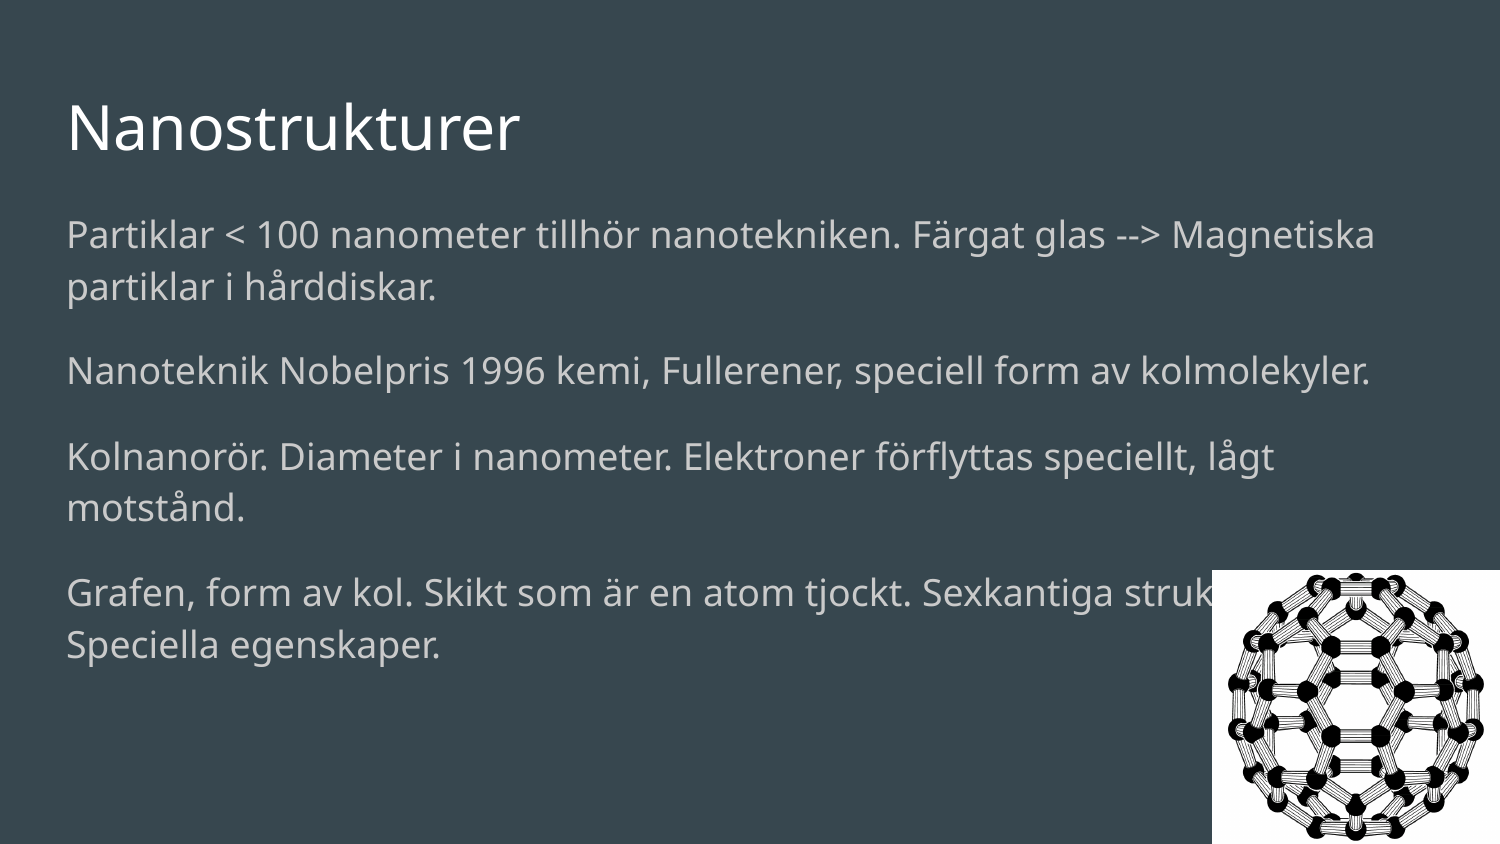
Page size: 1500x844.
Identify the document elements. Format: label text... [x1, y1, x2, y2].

title Nanostrukturer [51, 72, 1449, 167]
list Partiklar < 100 nanometer tillhör nanotekniken. Färgat glas --> Magnetiska partiklar i hårddiskar. Nanoteknik Nobelpris 1996 kemi, Fullerener, speciell form av kolmolekyler. Kolnanorör. Diameter i nanometer. Elektroner förflyttas speciellt, lågt motstånd. Grafen, form av kol. Skikt som är en atom tjockt. Sexkantiga strukturer. Speciella egenskaper. [51, 189, 1449, 750]
picture [1212, 570, 1500, 844]
